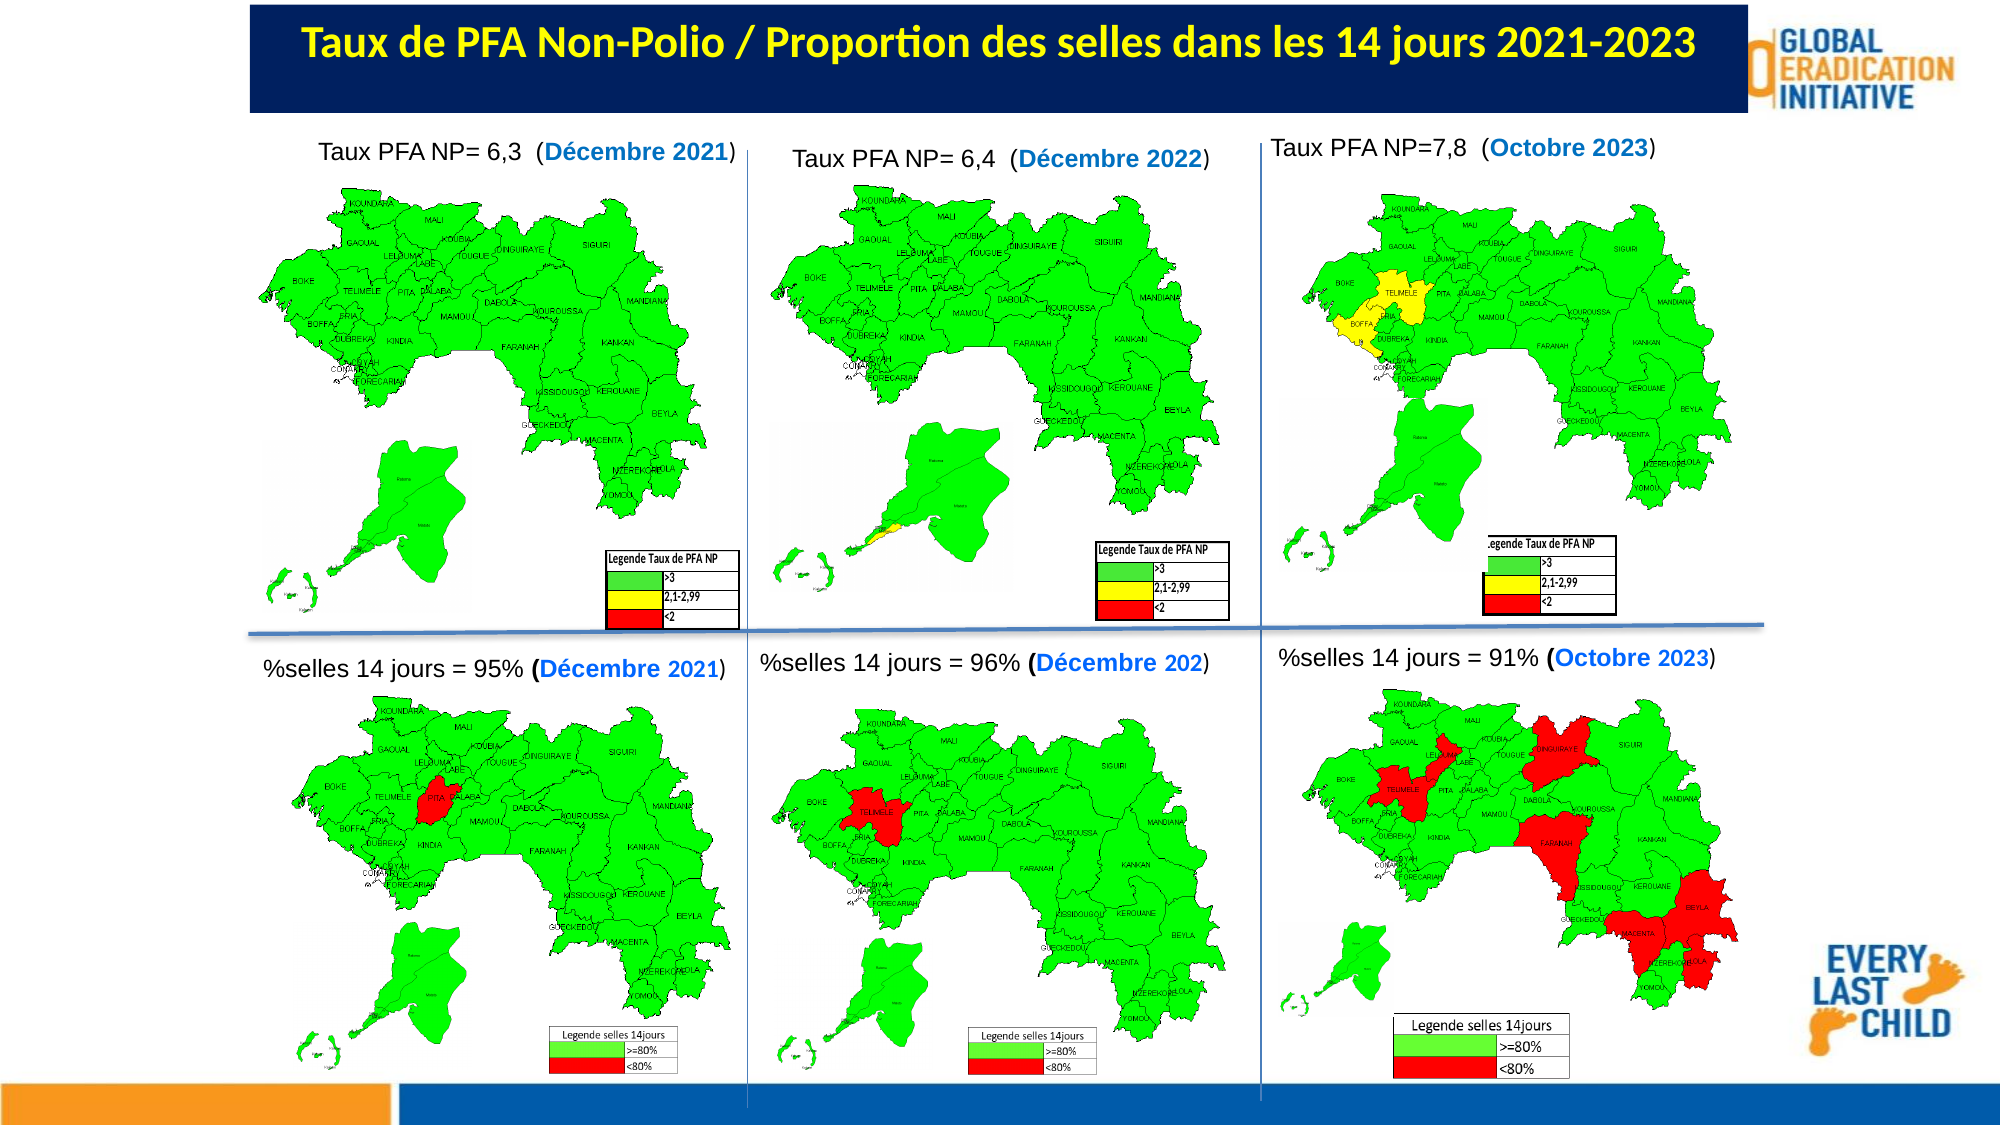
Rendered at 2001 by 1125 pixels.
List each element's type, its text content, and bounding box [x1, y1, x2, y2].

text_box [248, 624, 603, 635]
text_box %selles 14 jours = 96% (Décembre 202) [752, 642, 1234, 684]
text_box Taux de PFA Non-Polio / Proportion des selles dans les 14 jours 2021-2023 [249, 4, 1749, 113]
text_box %selles 14 jours = 95% (Décembre 2021) [249, 645, 743, 689]
text_box Taux PFA NP= 6,4 (Décembre 2022) [778, 136, 1233, 180]
text_box %selles 14 jours = 91% (Octobre 2023) [1265, 642, 1753, 679]
text_box Taux PFA NP=7,8 (Octobre 2023) [1257, 124, 1711, 168]
picture [0, 0, 2000, 1125]
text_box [742, 624, 1765, 635]
text_box Taux PFA NP= 6,3 (Décembre 2021) [305, 129, 759, 173]
